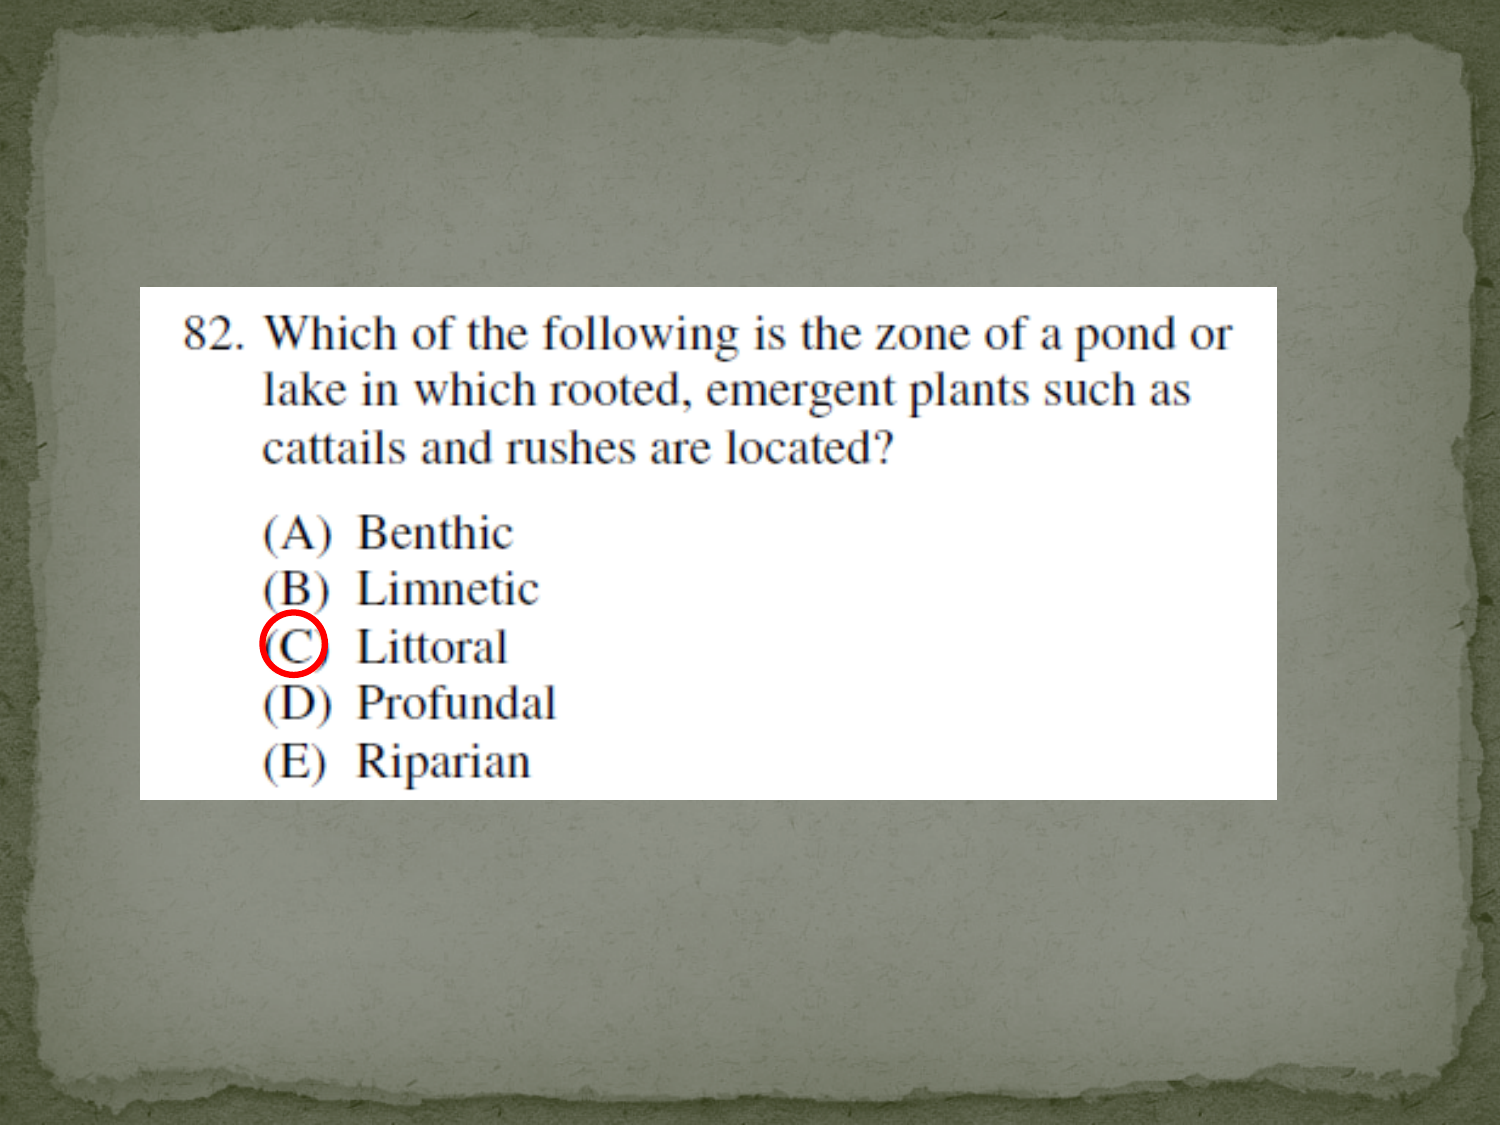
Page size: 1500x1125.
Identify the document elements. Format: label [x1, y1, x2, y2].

picture [139, 287, 1278, 801]
